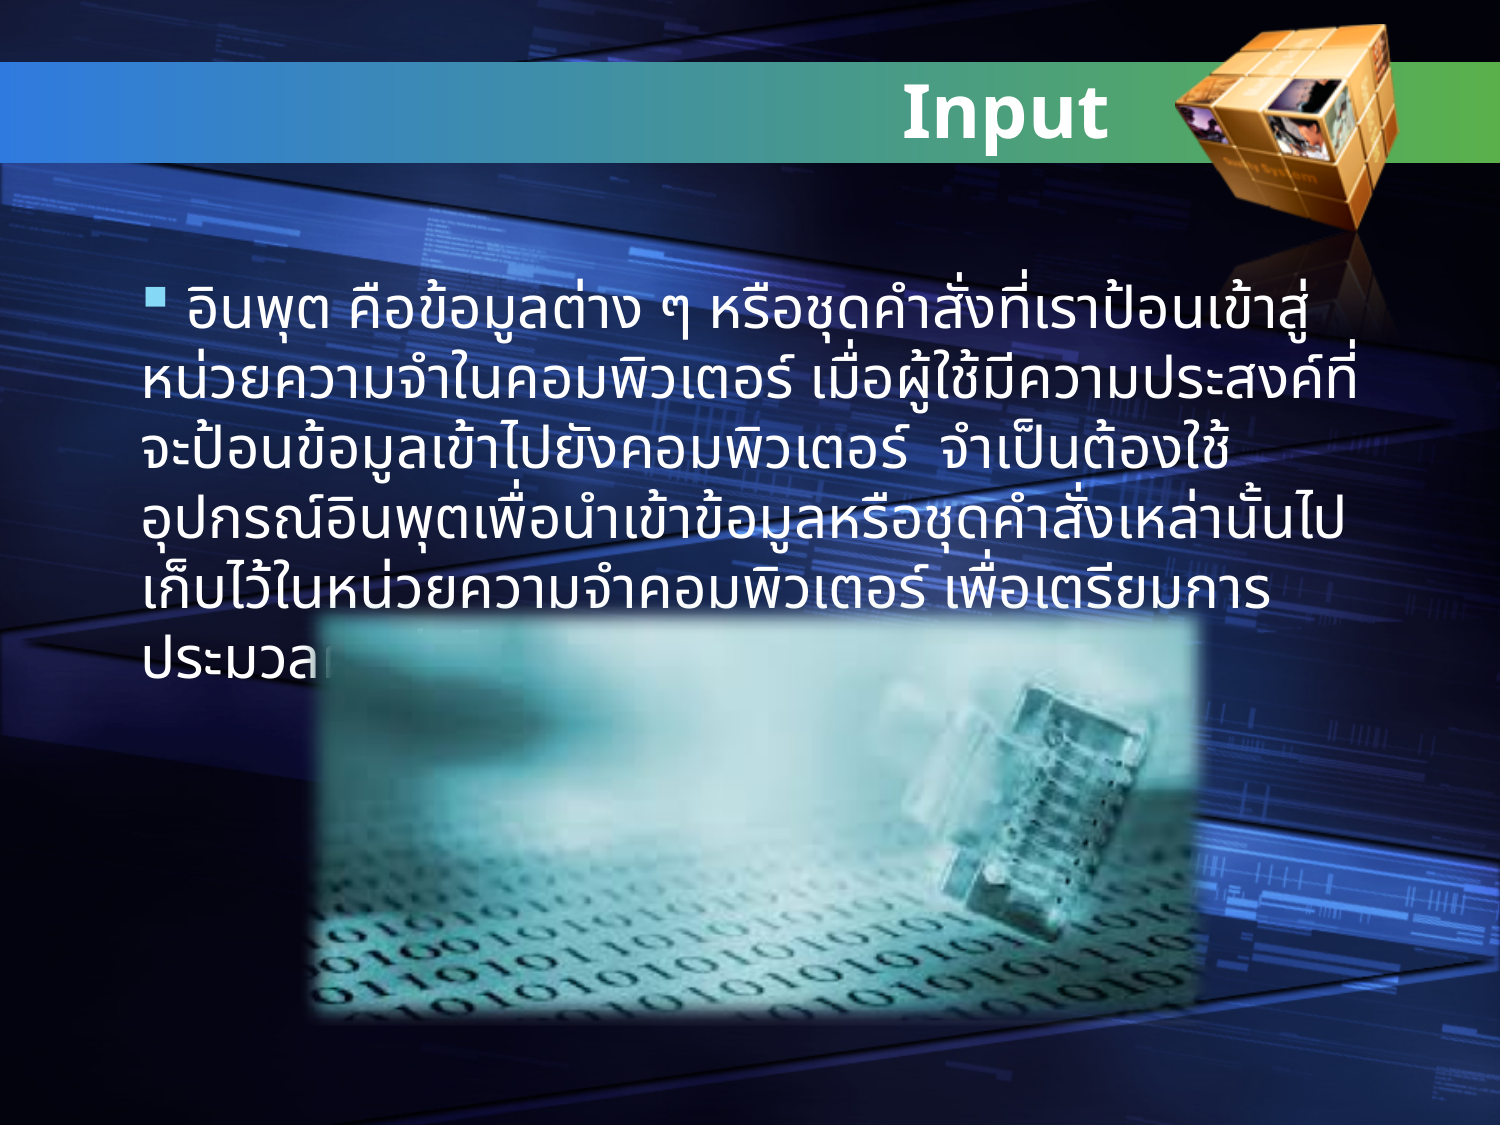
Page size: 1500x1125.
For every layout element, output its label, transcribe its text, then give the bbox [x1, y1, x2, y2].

picture [0, 0, 1500, 1125]
title Input [74, 62, 1126, 156]
list อินพุต คือข้อมูลต่าง ๆ หรือชุดคำสั่งที่เราป้อนเข้าสู่หน่วยความจำในคอมพิวเตอร์ เมื่อผู้ใช้มีความประสงค์ที่จะป้อนข้อมูลเข้าไปยังคอมพิวเตอร์ จำเป็นต้องใช้อุปกรณ์อินพุตเพื่อนำเข้าข้อมูลหรือชุดคำสั่งเหล่านั้นไปเก็บไว้ในหน่วยความจำคอมพิวเตอร์ เพื่อเตรียมการประมวลผลต่อไป [124, 262, 1388, 938]
